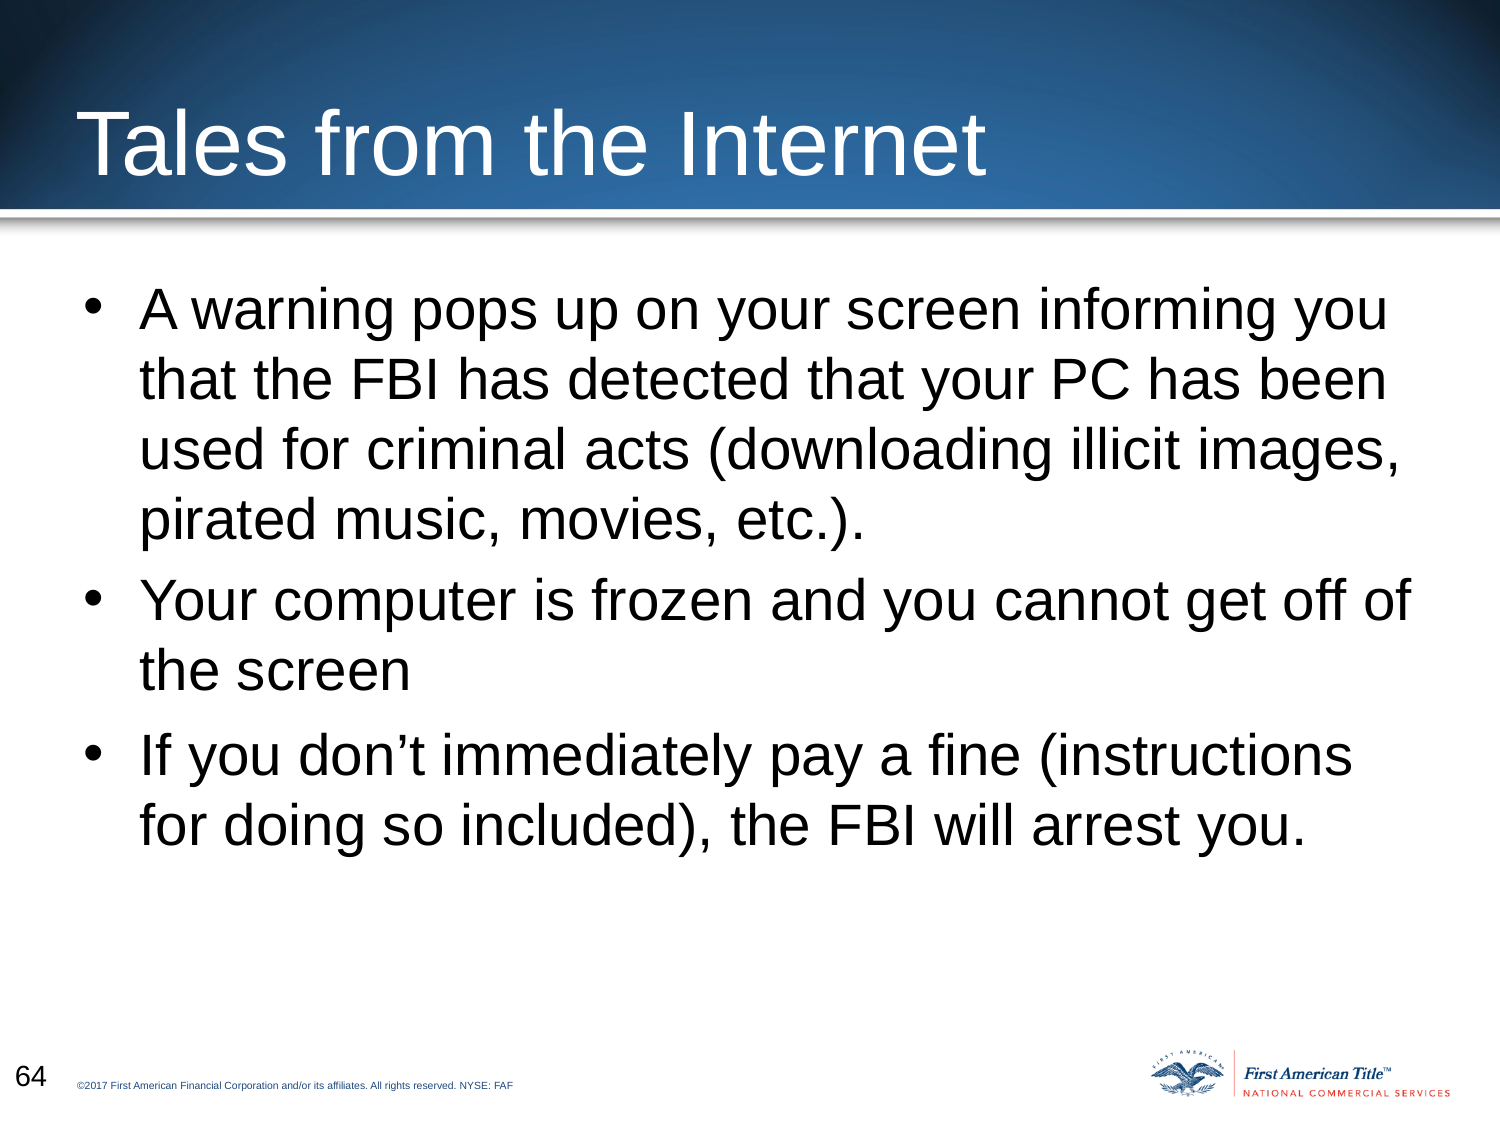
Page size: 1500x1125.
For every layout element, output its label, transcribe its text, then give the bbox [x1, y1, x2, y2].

picture [0, 0, 1500, 1125]
list A warning pops up on your screen informing you that the FBI has detected that your PC has been used for criminal acts (downloading illicit images, pirated music, movies, etc.). Your computer is frozen and you cannot get off of the screen If you don’t immediately pay a fine (instructions for doing so included), the FBI will arrest you. [74, 262, 1426, 1013]
slide_number 64 [0, 1050, 88, 1110]
title Tales from the Internet [74, 44, 1426, 233]
